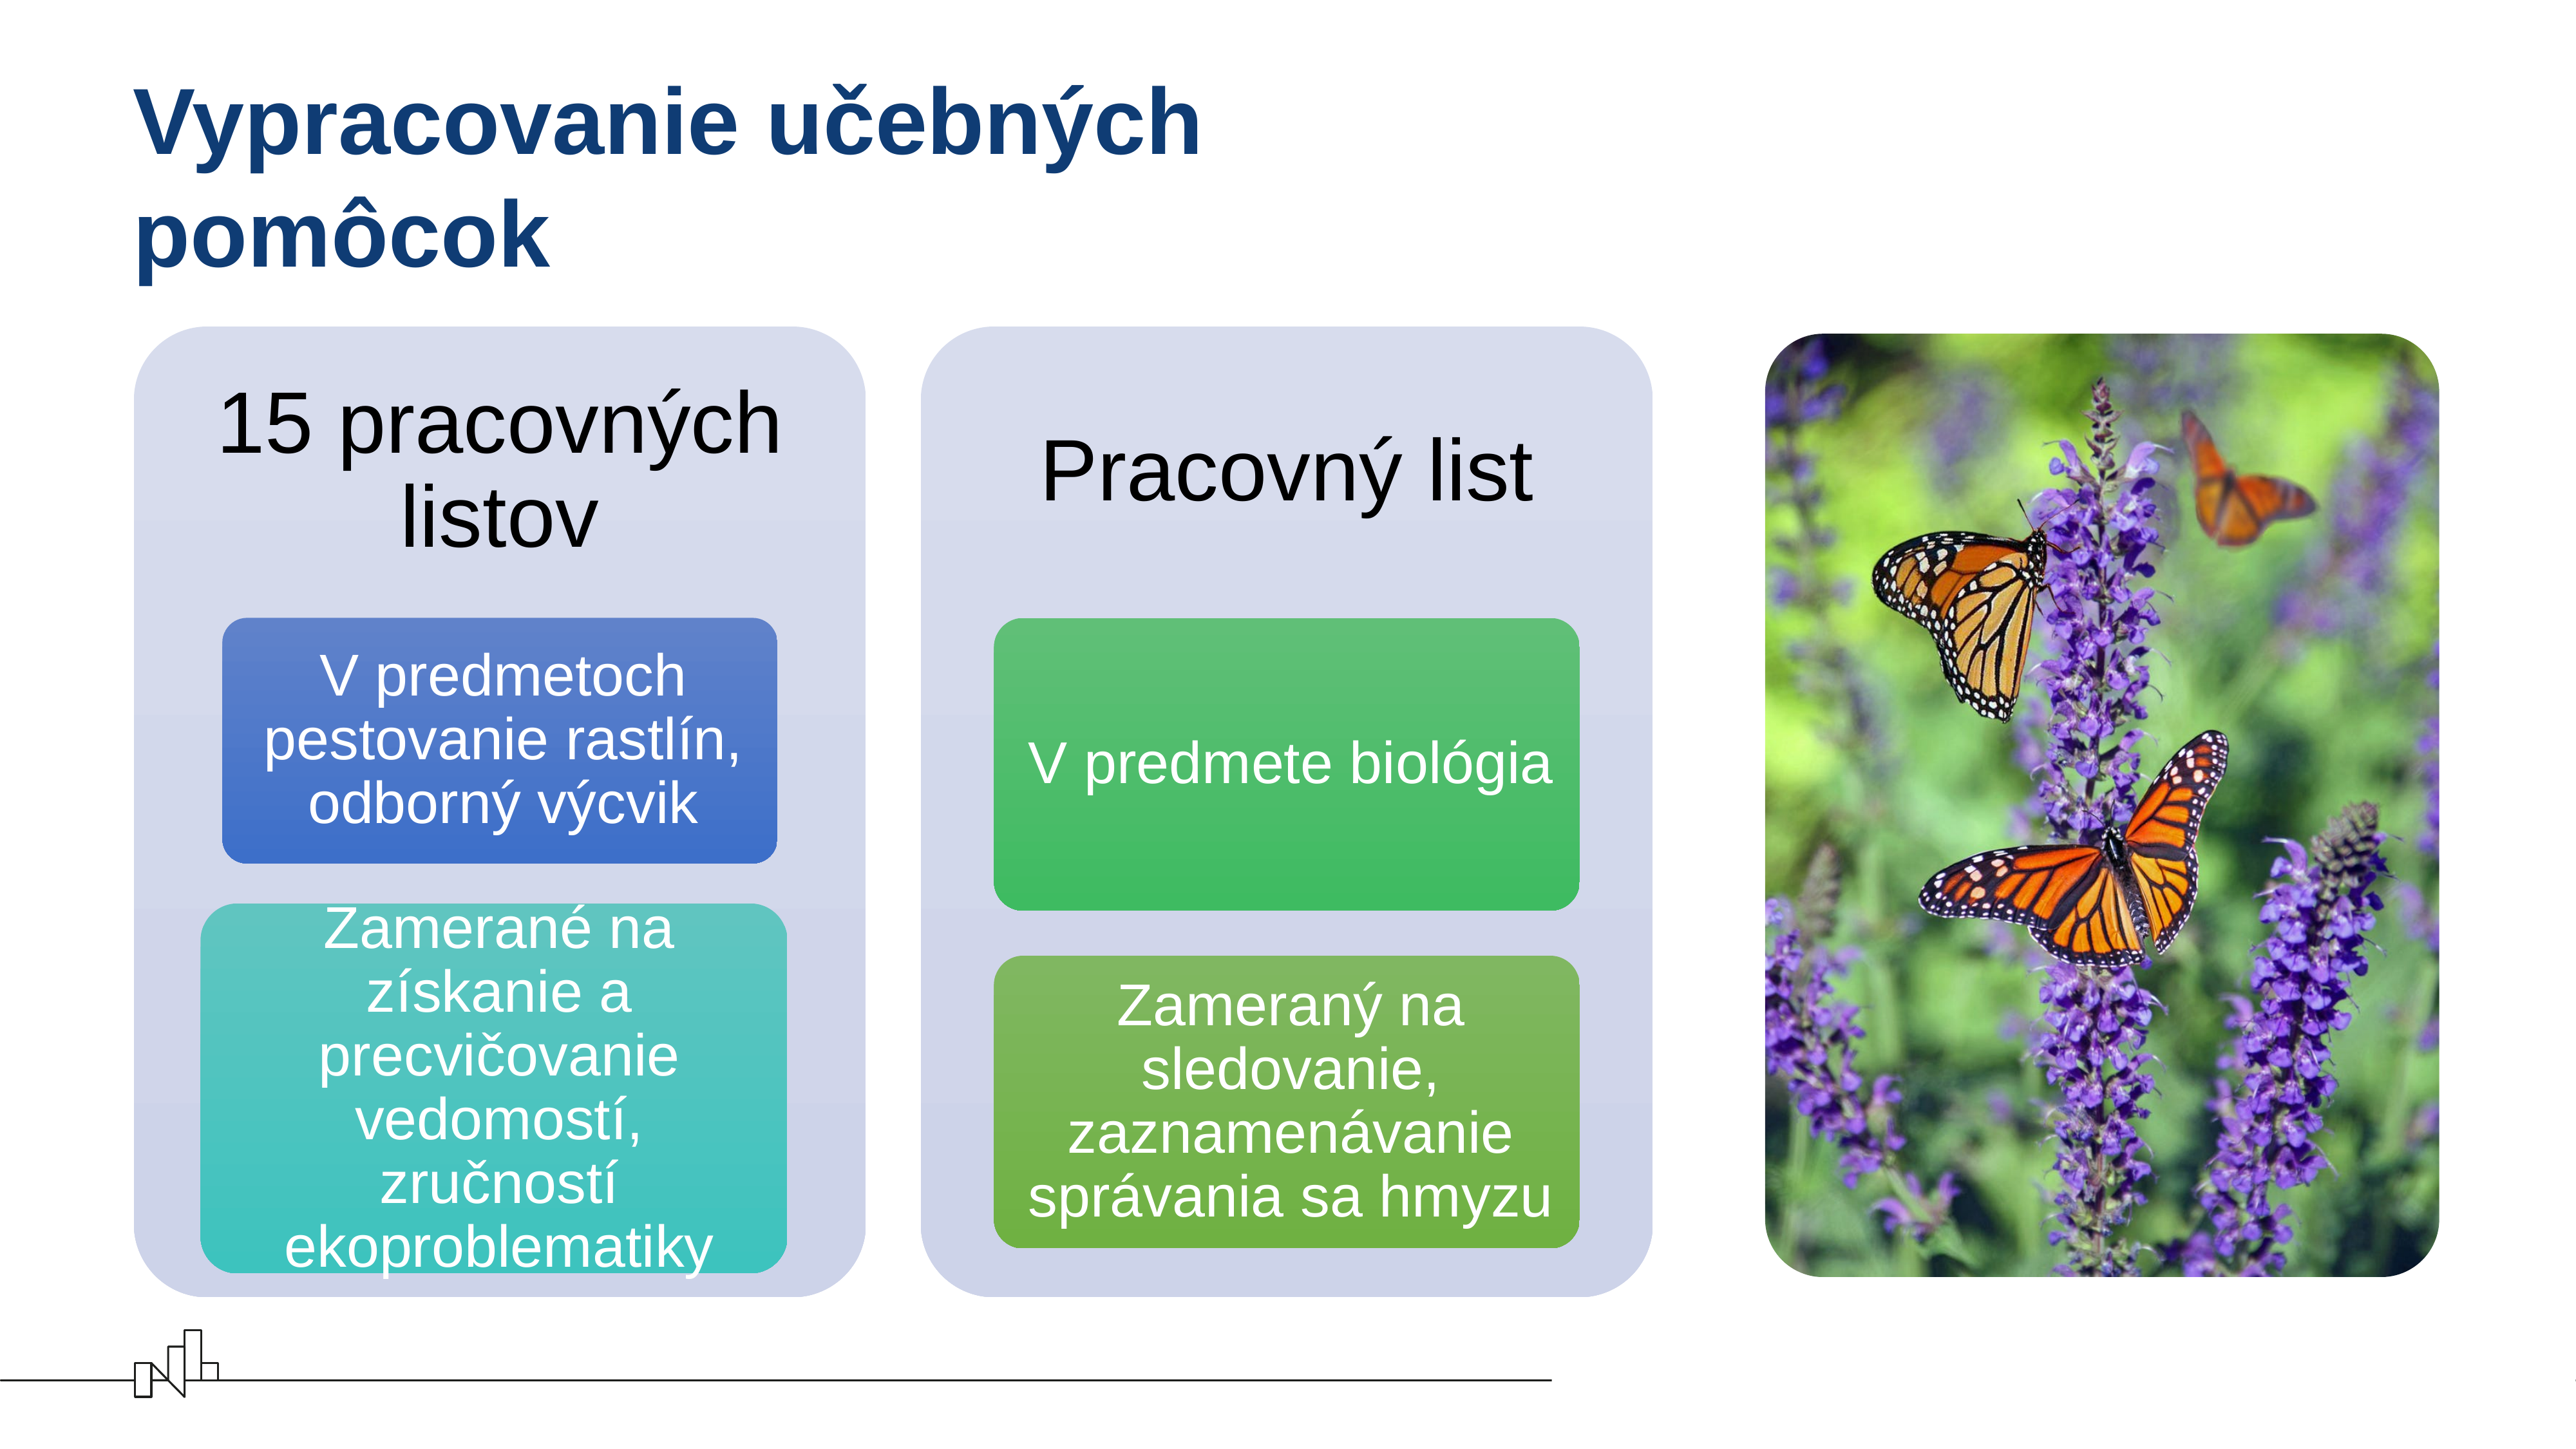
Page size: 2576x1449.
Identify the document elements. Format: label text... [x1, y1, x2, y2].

title Vypracovanie učebných pomôcok [133, 59, 1430, 287]
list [133, 327, 1654, 1298]
picture [1765, 334, 2439, 1278]
